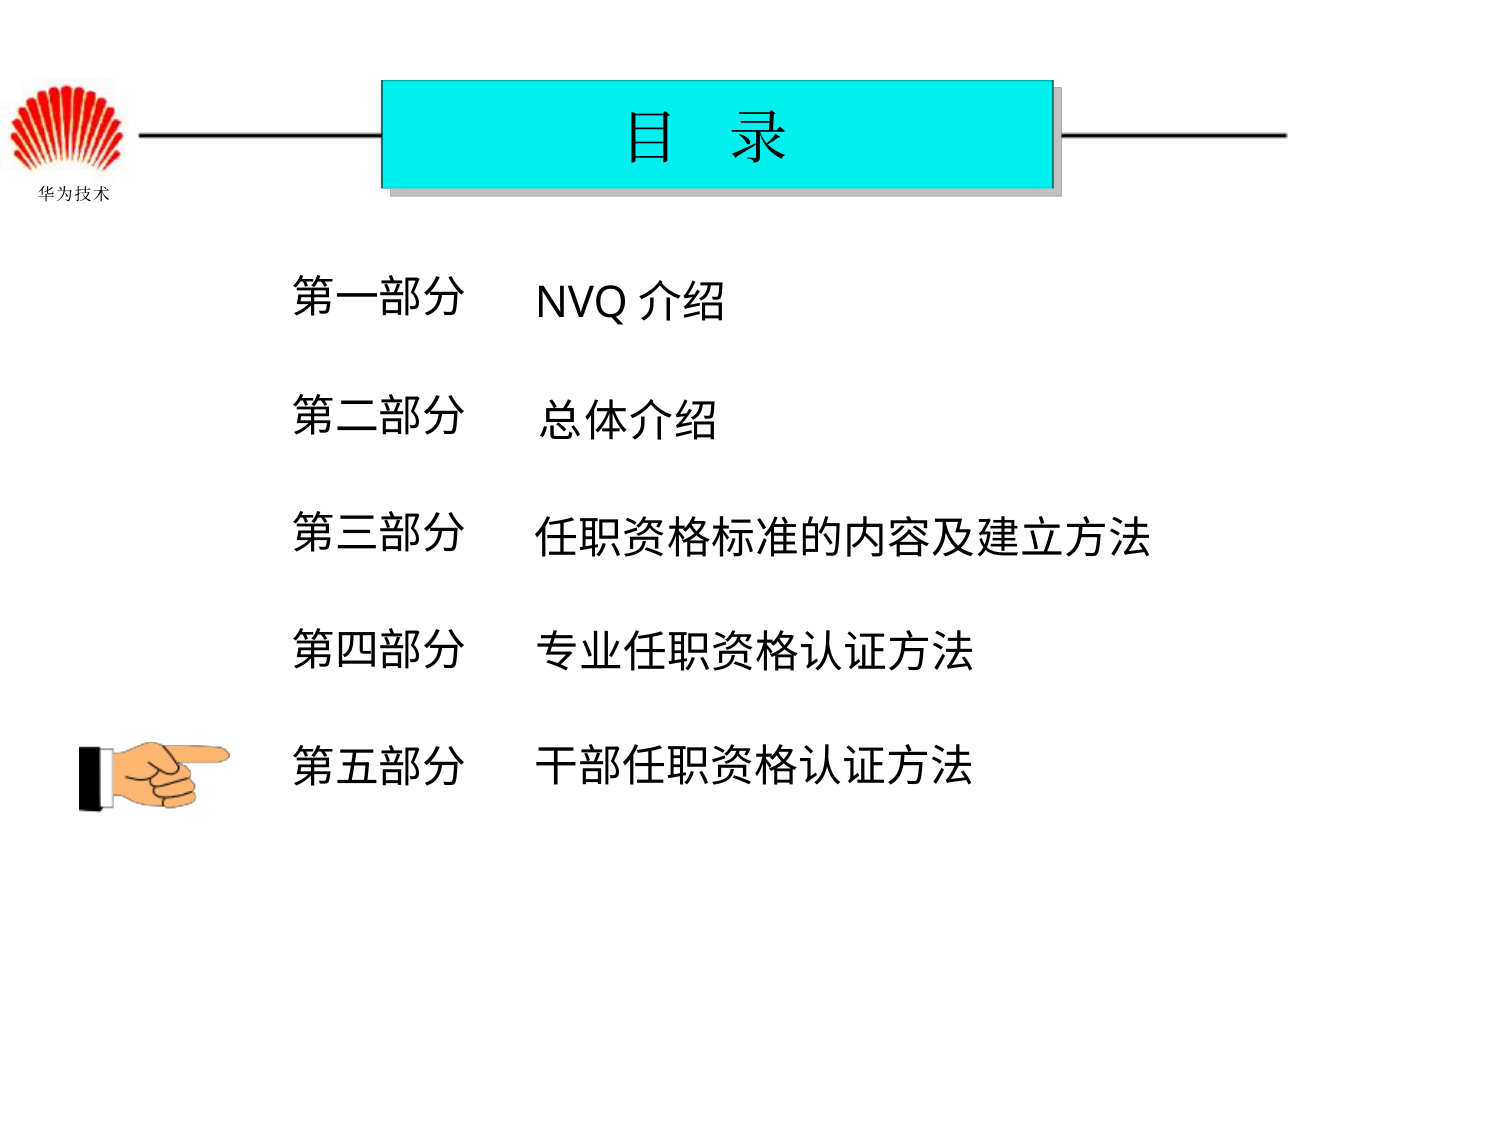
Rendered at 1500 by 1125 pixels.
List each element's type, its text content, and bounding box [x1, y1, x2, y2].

text_box 第一部分 第二部分 第三部分 第四部分 第五部分 [289, 275, 469, 794]
picture [79, 741, 230, 813]
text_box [0, 78, 129, 202]
text_box NVQ介绍 总体介绍 任职资格标准的内容及建立方法 专业任职资格认证方法 干部任职资格认证方法 [532, 275, 1155, 793]
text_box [138, 79, 1288, 198]
